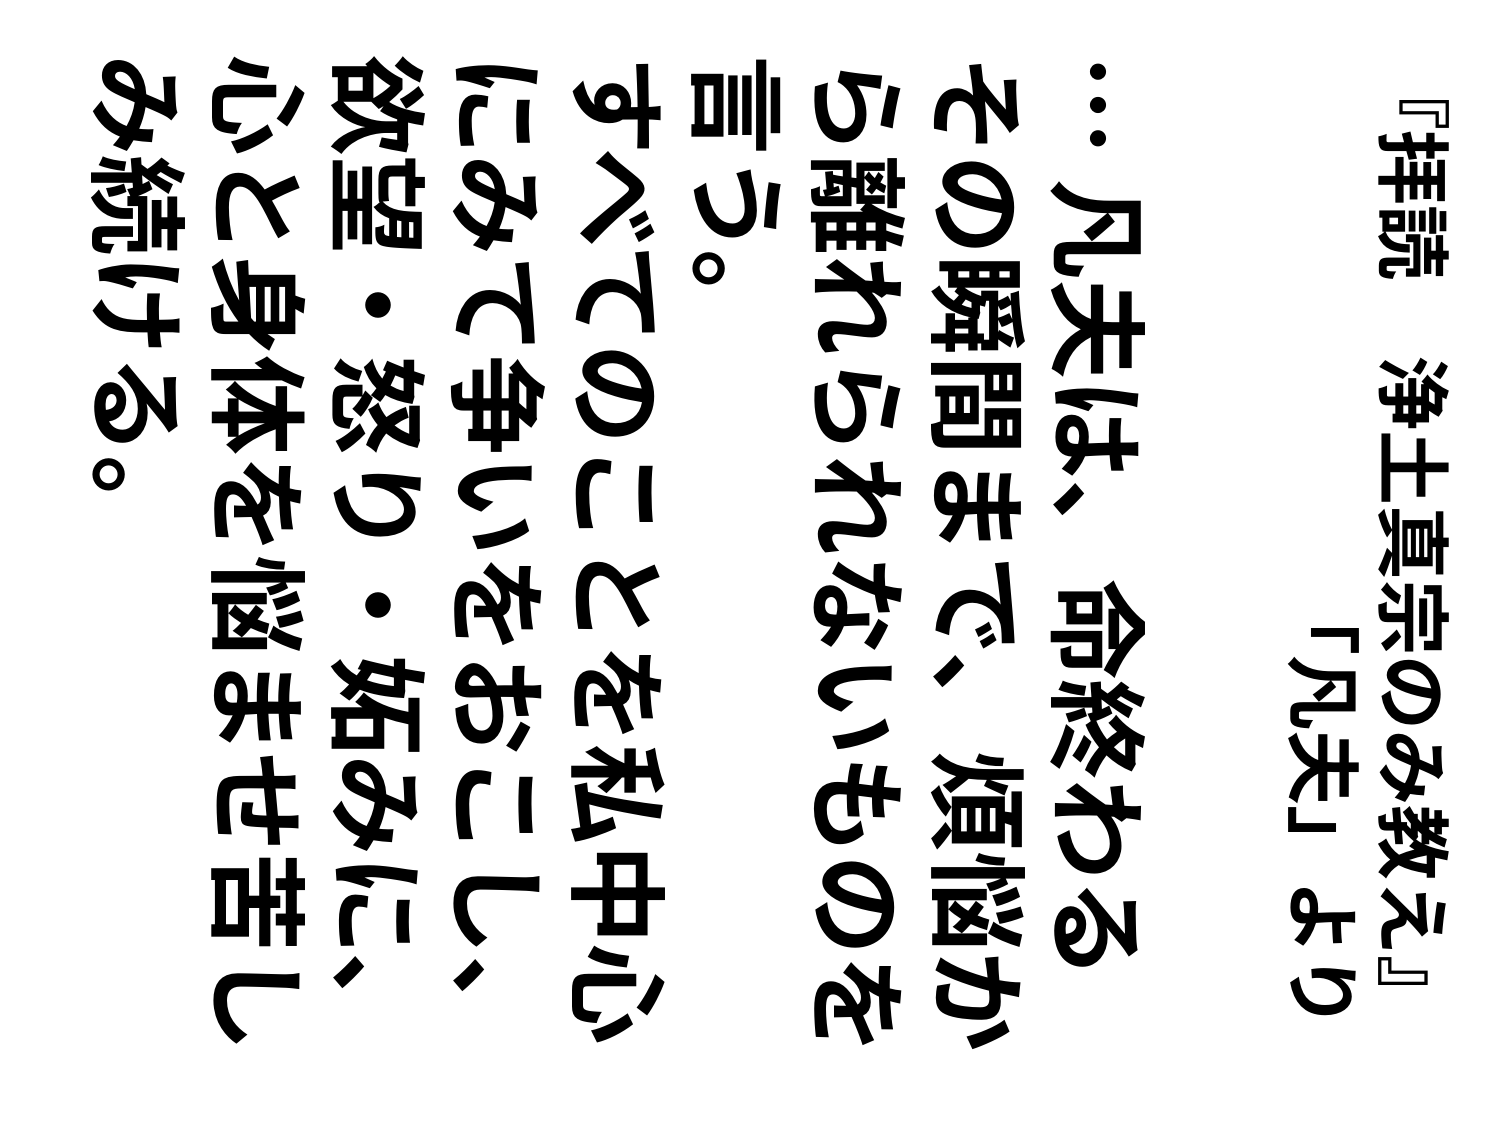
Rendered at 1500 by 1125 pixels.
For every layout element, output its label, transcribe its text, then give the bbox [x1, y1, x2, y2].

text_box 『拝読 浄土真宗のみ教え』 「凡夫」より …凡夫は、命終わるその瞬間まで、煩悩から離れられないものを言う。 すべてのことを私中心にみて争いをおこし、 欲望・怒り・妬みに、 心と身体を悩ませ苦しみ続ける。 [43, 40, 1468, 1082]
